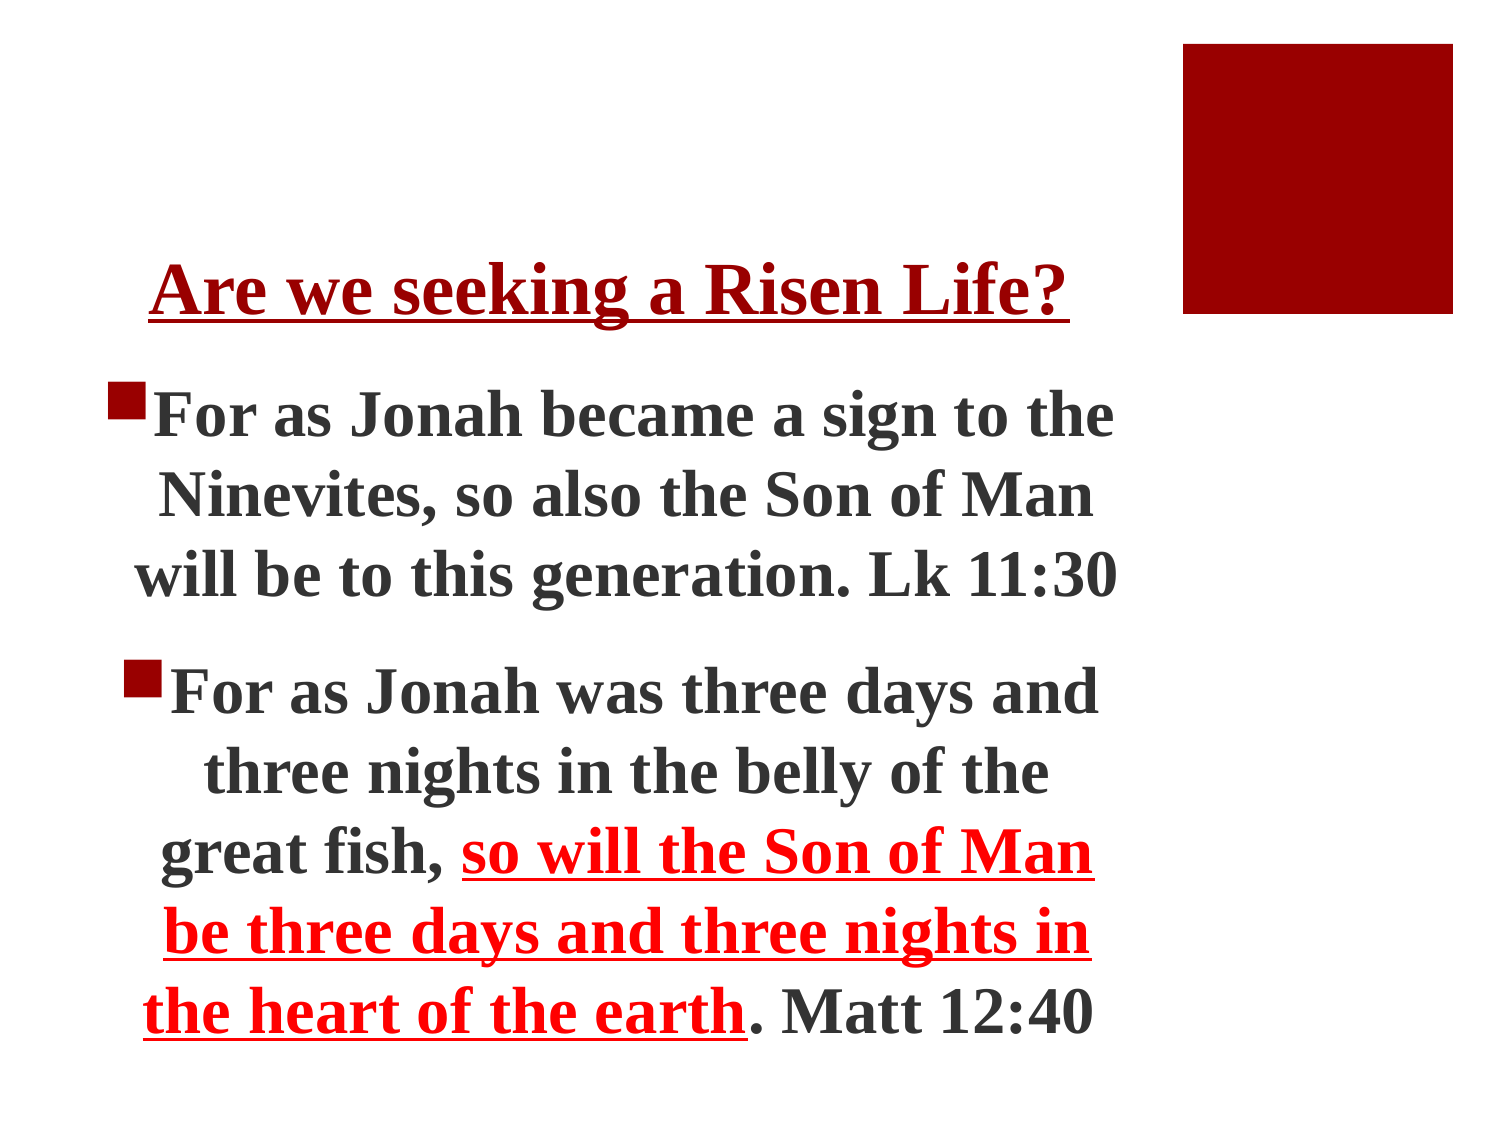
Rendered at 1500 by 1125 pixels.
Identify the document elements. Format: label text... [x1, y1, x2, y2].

list For as Jonah became a sign to the Ninevites, so also the Son of Man will be to this generation. Lk 11:30 For as Jonah was three days and three nights in the belly of the great fish, so will the Son of Man be three days and three nights in the heart of the earth. Matt 12:40 [75, 362, 1143, 1005]
title Are we seeking a Risen Life? [75, 149, 1143, 338]
